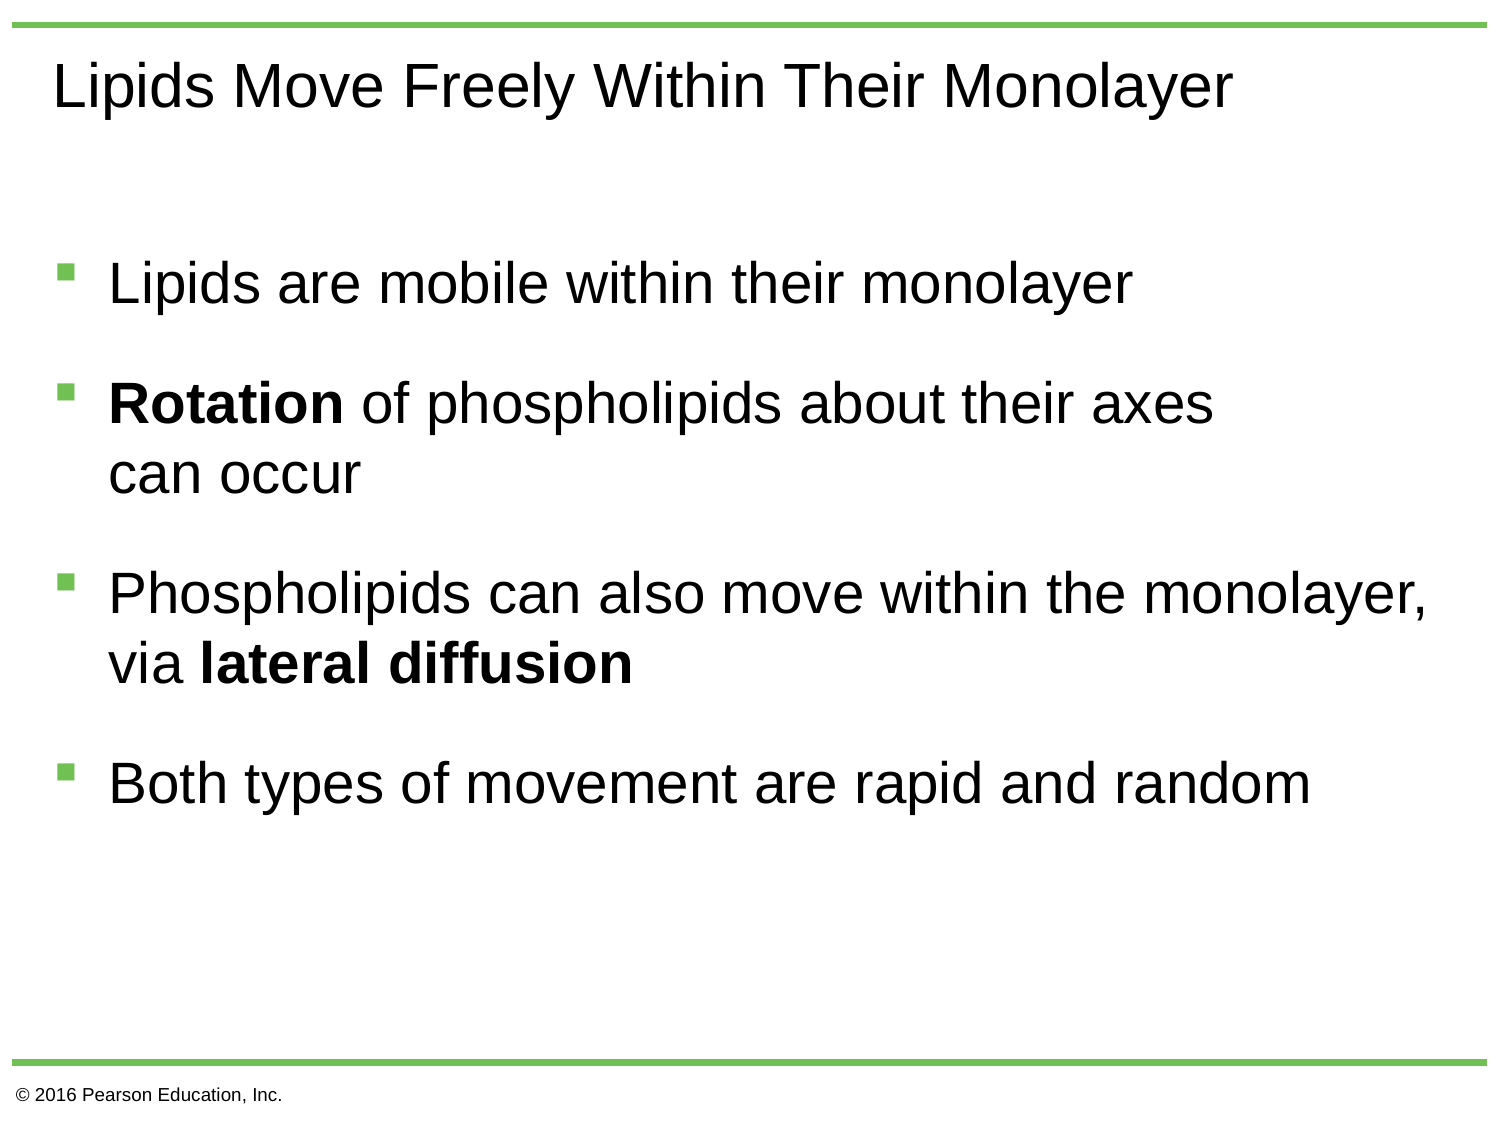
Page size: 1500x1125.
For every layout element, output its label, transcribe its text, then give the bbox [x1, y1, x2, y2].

list Lipids are mobile within their monolayer Rotation of phospholipids about their axes can occur Phospholipids can also move within the monolayer, via lateral diffusion Both types of movement are rapid and random [37, 237, 1463, 1050]
title Lipids Move Freely Within Their Monolayer [37, 37, 1463, 213]
footer © 2016 Pearson Education, Inc. [0, 1062, 476, 1125]
